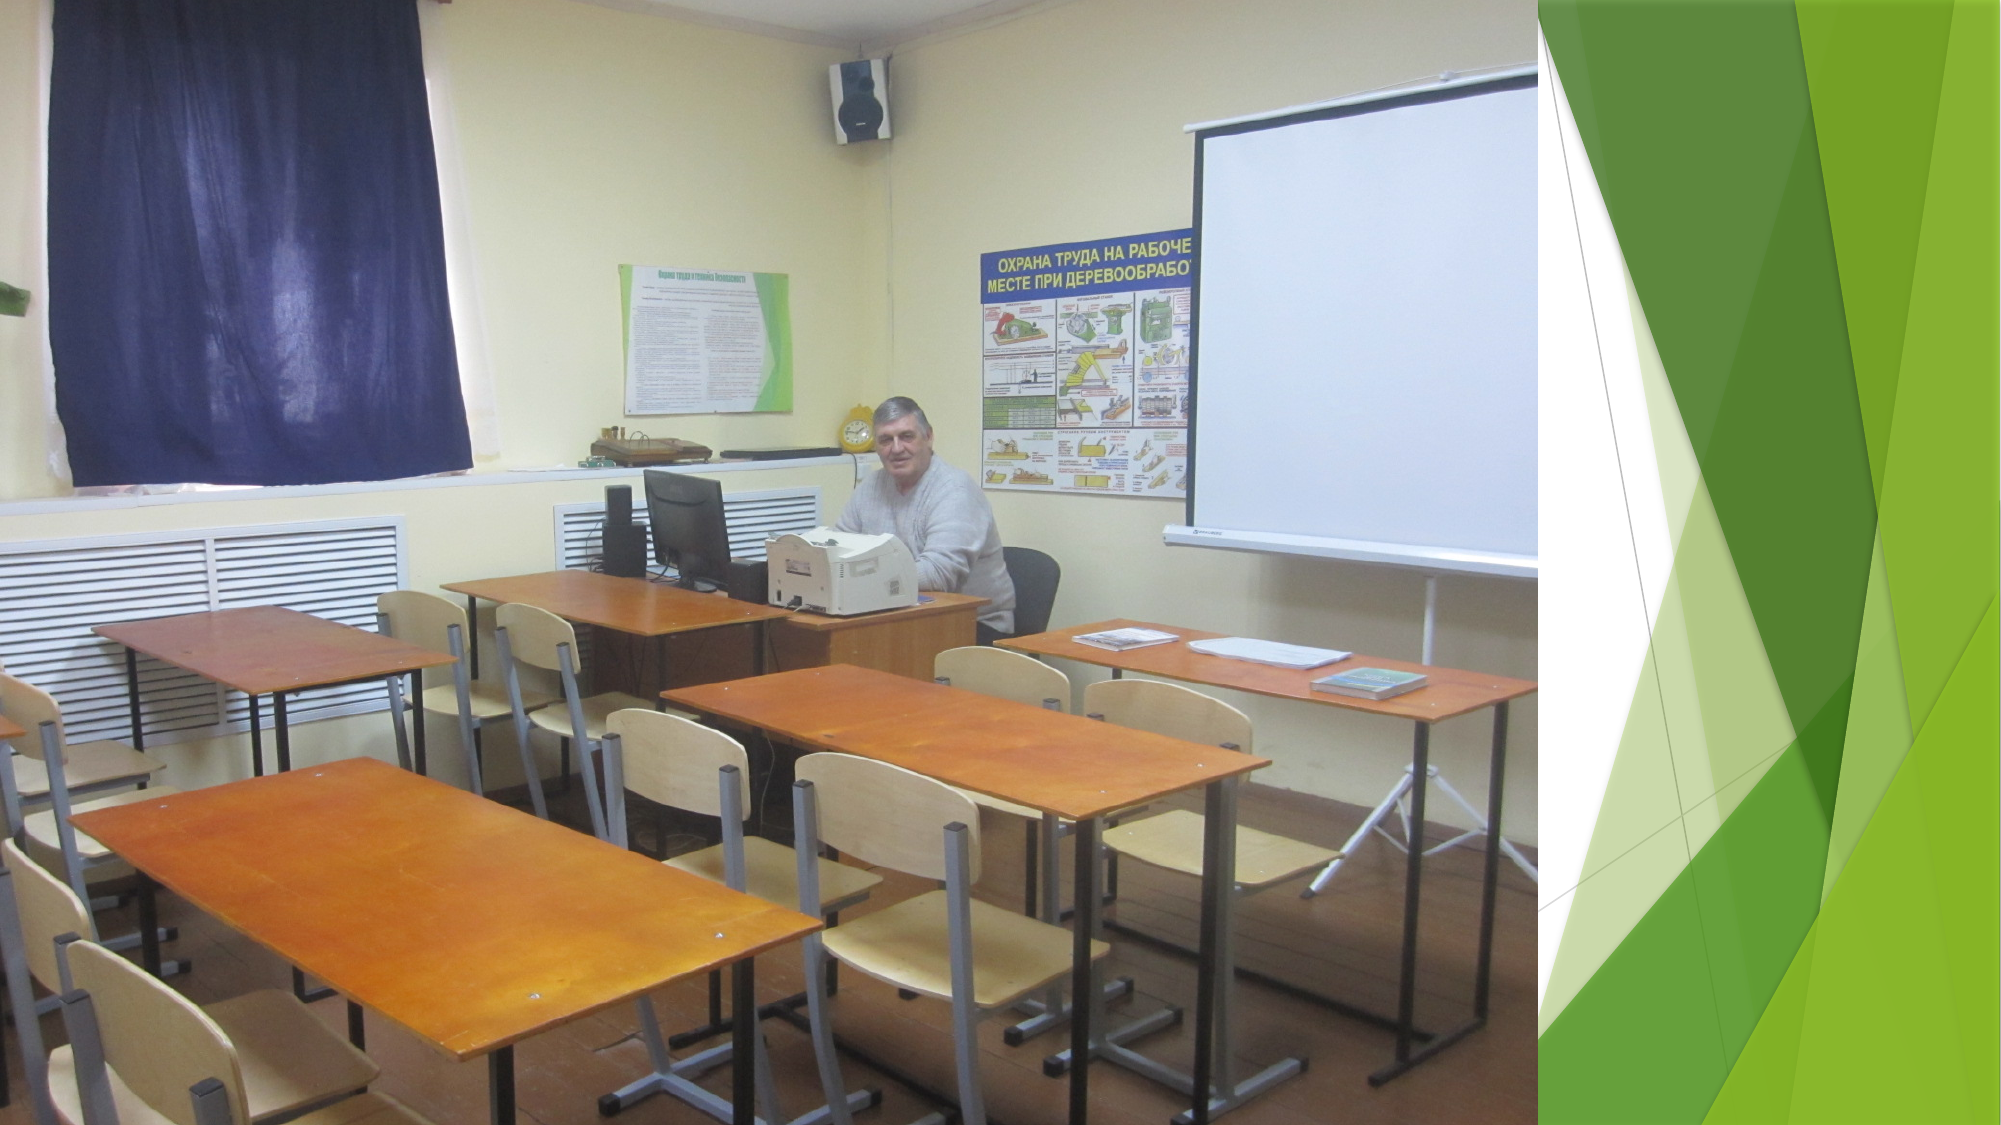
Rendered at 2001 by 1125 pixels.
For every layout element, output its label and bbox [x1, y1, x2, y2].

picture [0, 0, 1538, 1125]
